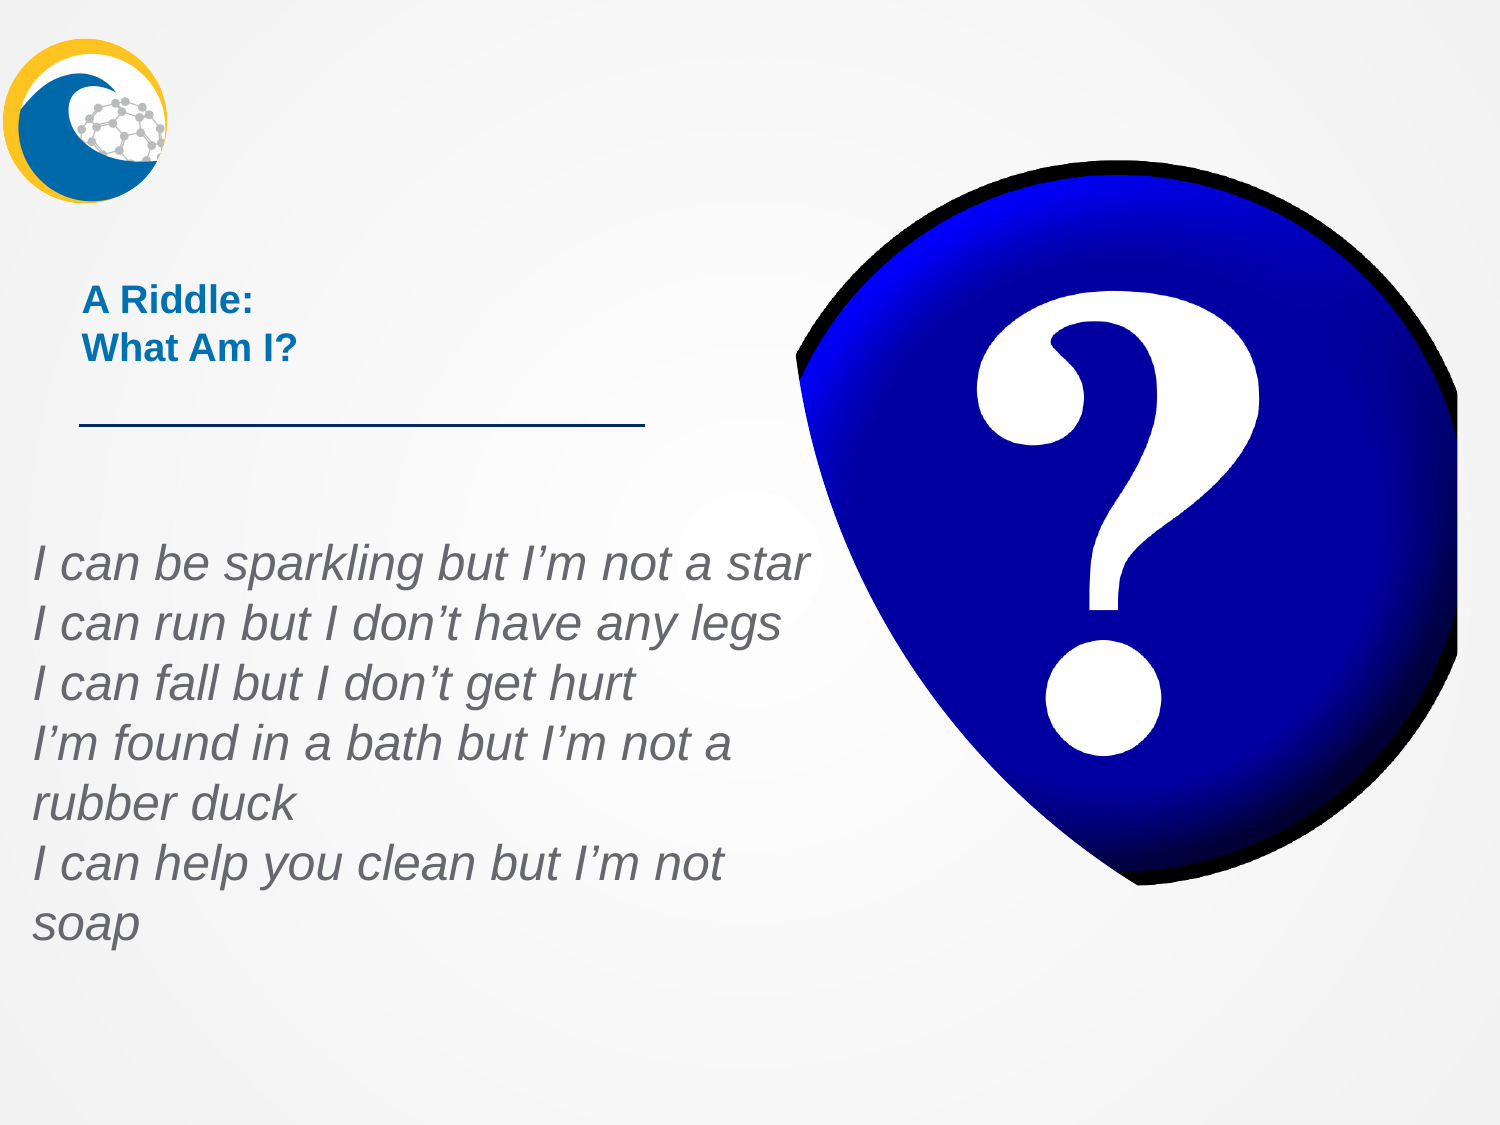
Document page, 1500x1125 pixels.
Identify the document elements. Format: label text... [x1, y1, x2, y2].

list I can be sparkling but I’m not a star I can run but I don’t have any legs I can fall but I don’t get hurt I’m found in a bath but I’m not a rubber duck I can help you clean but I’m not soap [17, 522, 840, 1001]
picture [789, 160, 1458, 886]
picture [0, 23, 183, 219]
title A Riddle: What Am I? [66, 217, 697, 426]
